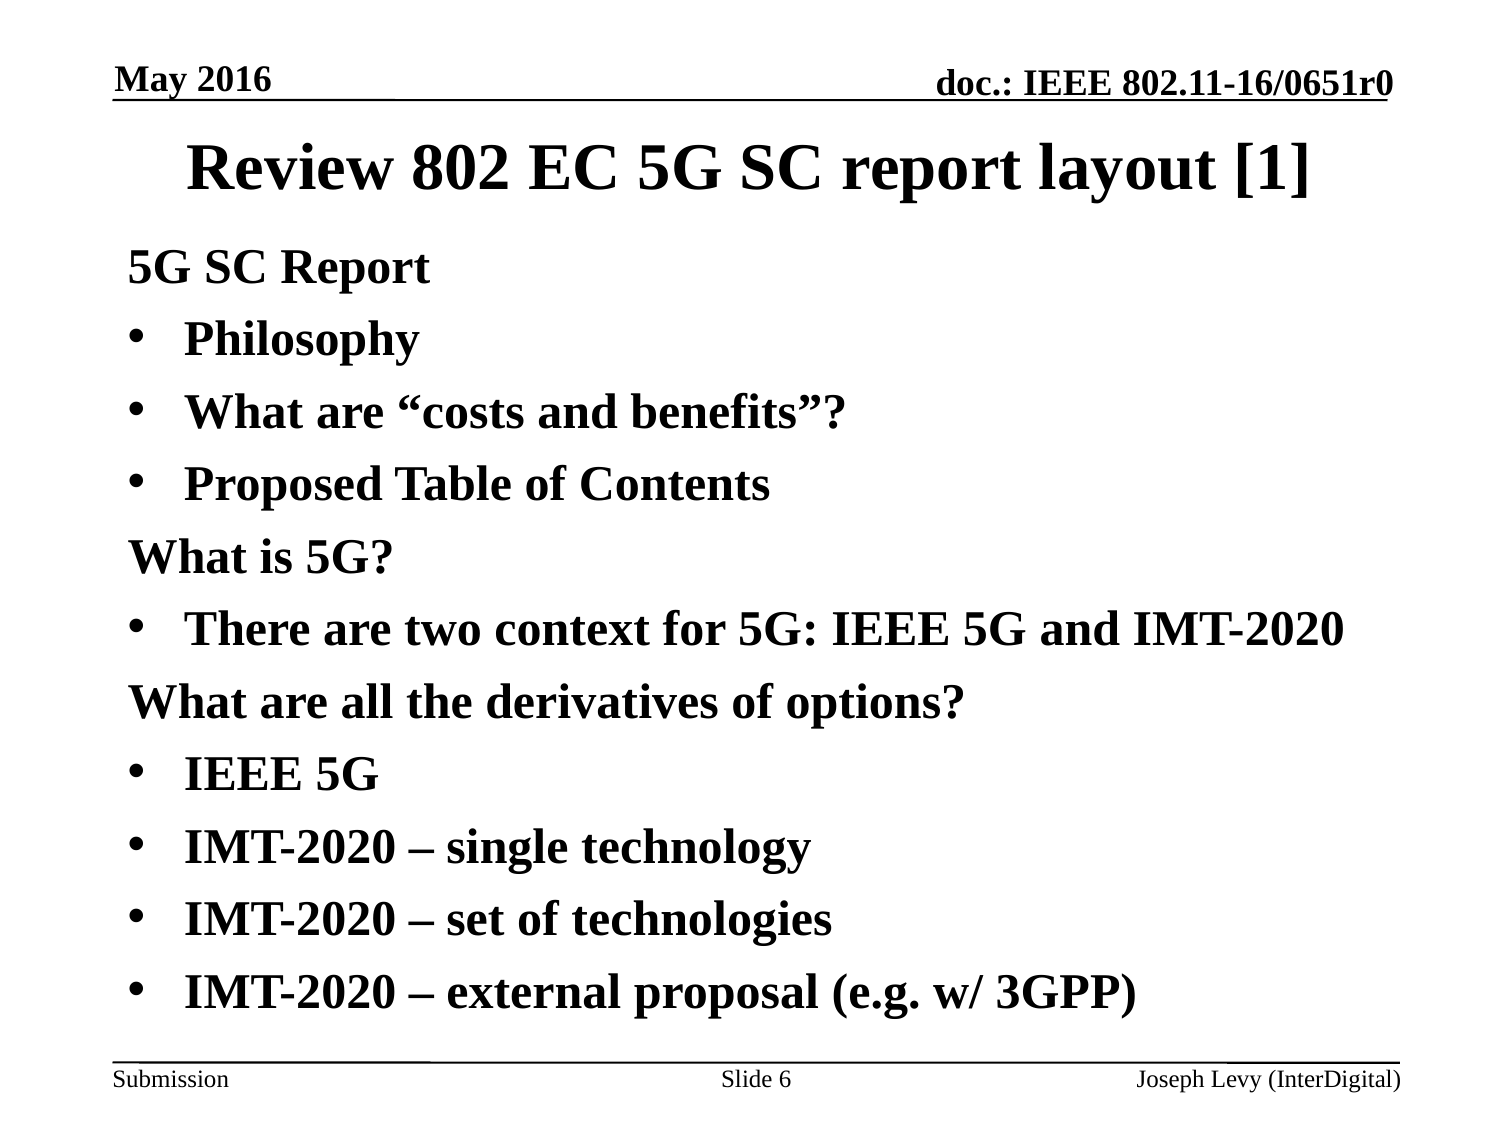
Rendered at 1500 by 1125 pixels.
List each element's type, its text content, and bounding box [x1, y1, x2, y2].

slide_number Slide 6 [712, 1061, 800, 1123]
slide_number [114, 54, 423, 100]
title Review 802 EC 5G SC report layout [1] [112, 112, 1388, 213]
list 5G SC Report Philosophy What are “costs and benefits”? Proposed Table of Contents What is 5G? There are two context for 5G: IEEE 5G and IMT-2020 What are all the derivatives of options? IEEE 5G IMT-2020 – single technology IMT-2020 – set of technologies IMT-2020 – external proposal (e.g. w/ 3GPP) [112, 225, 1388, 1000]
footer Joseph Levy (InterDigital) [878, 1061, 1402, 1093]
